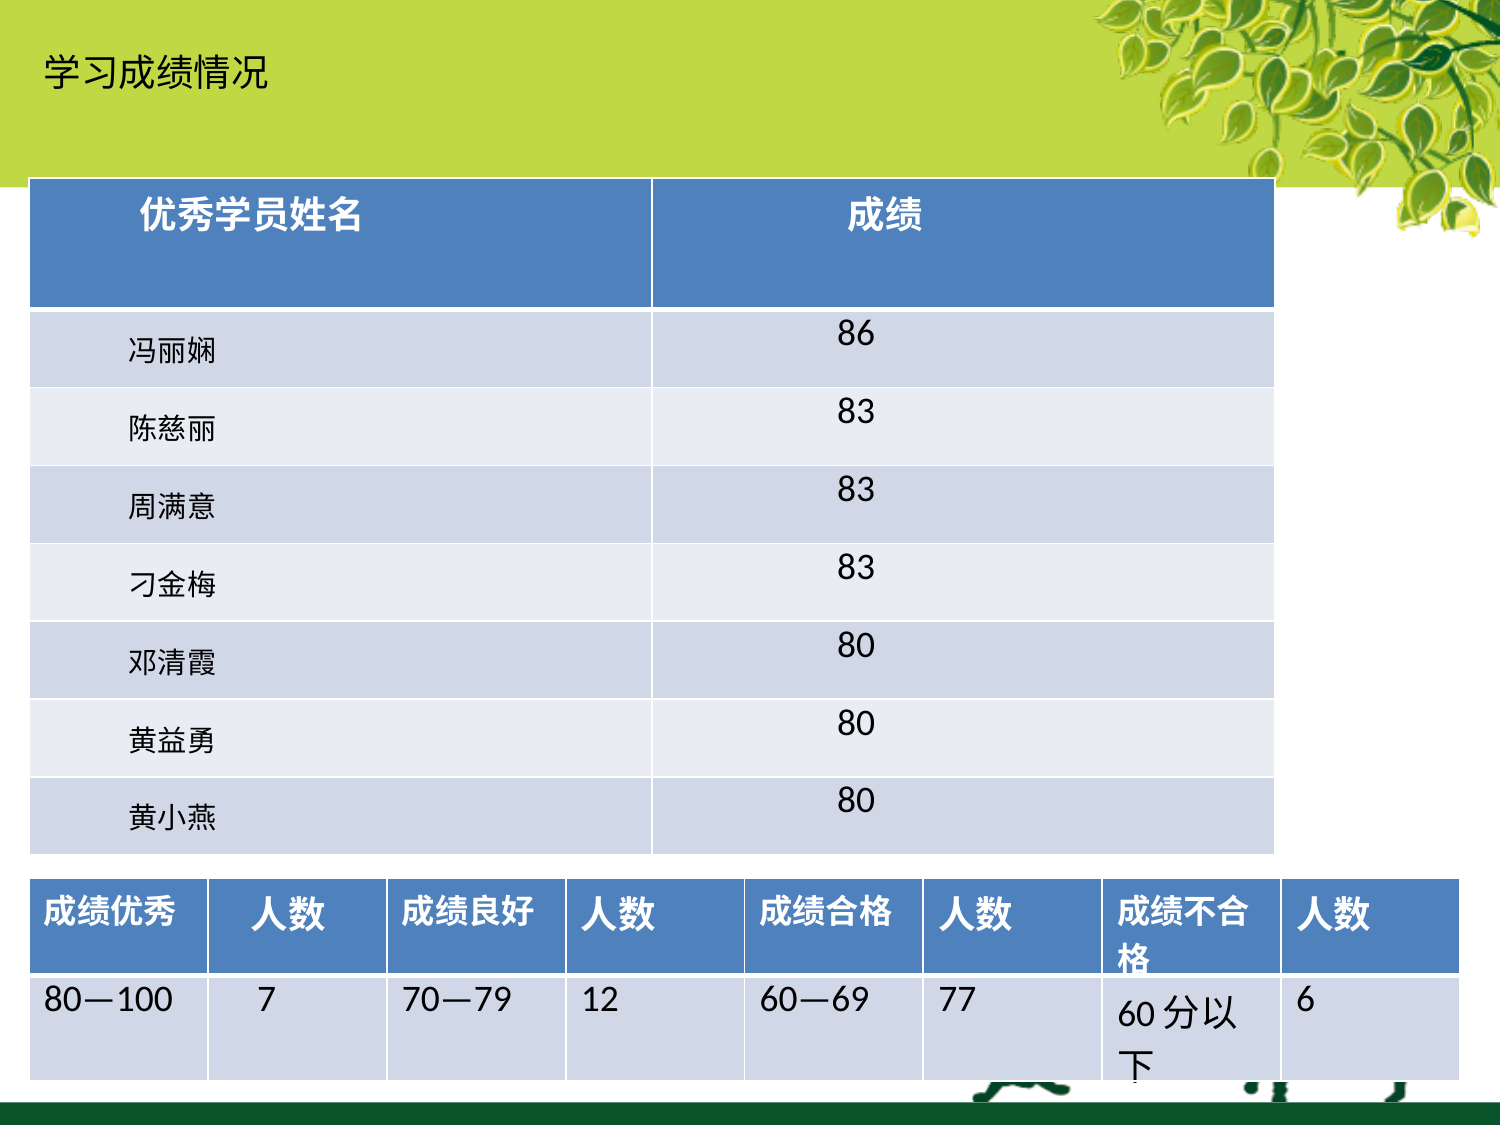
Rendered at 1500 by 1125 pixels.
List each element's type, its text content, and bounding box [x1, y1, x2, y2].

table_cell 6 [1282, 978, 1459, 1080]
table_header 成绩合格 [745, 879, 922, 973]
table_cell 60—69 [745, 978, 922, 1080]
text_box 学习成绩情况 [29, 41, 284, 102]
table_header 成绩优秀 [30, 879, 207, 973]
table_cell 12 [567, 978, 744, 1080]
table_header 成绩 [653, 179, 1274, 307]
table_header 人数 [1282, 879, 1459, 973]
table_cell 86 [653, 312, 1274, 387]
table_header 人数 [567, 879, 744, 973]
table_cell 80 [653, 700, 1274, 776]
table_cell 黄益勇 [30, 700, 651, 776]
table_cell 陈慈丽 [30, 388, 651, 465]
table_cell 周满意 [30, 466, 651, 543]
table_header 成绩不合格 [1103, 879, 1280, 973]
table_cell 83 [653, 388, 1274, 465]
table_header 成绩良好 [388, 879, 565, 973]
picture [1015, 0, 1500, 328]
table_cell 70—79 [388, 978, 565, 1080]
table_cell 83 [653, 544, 1274, 620]
table_cell 刁金梅 [30, 544, 651, 620]
table_cell 邓清霞 [30, 622, 651, 698]
table_header 人数 [209, 879, 386, 973]
table_header 优秀学员姓名 [30, 179, 651, 307]
table_cell 冯丽娴 [30, 312, 651, 387]
table_header 人数 [924, 879, 1101, 973]
table_cell 83 [653, 466, 1274, 543]
table_cell 7 [209, 978, 386, 1080]
table_cell 80 [653, 622, 1274, 698]
table_cell 80—100 [30, 978, 207, 1080]
table_cell 黄小燕 [30, 778, 651, 854]
table_cell 60分以下 [1103, 978, 1280, 1080]
table_cell 77 [924, 978, 1101, 1080]
table_cell 80 [653, 778, 1274, 854]
picture [972, 1082, 1461, 1102]
